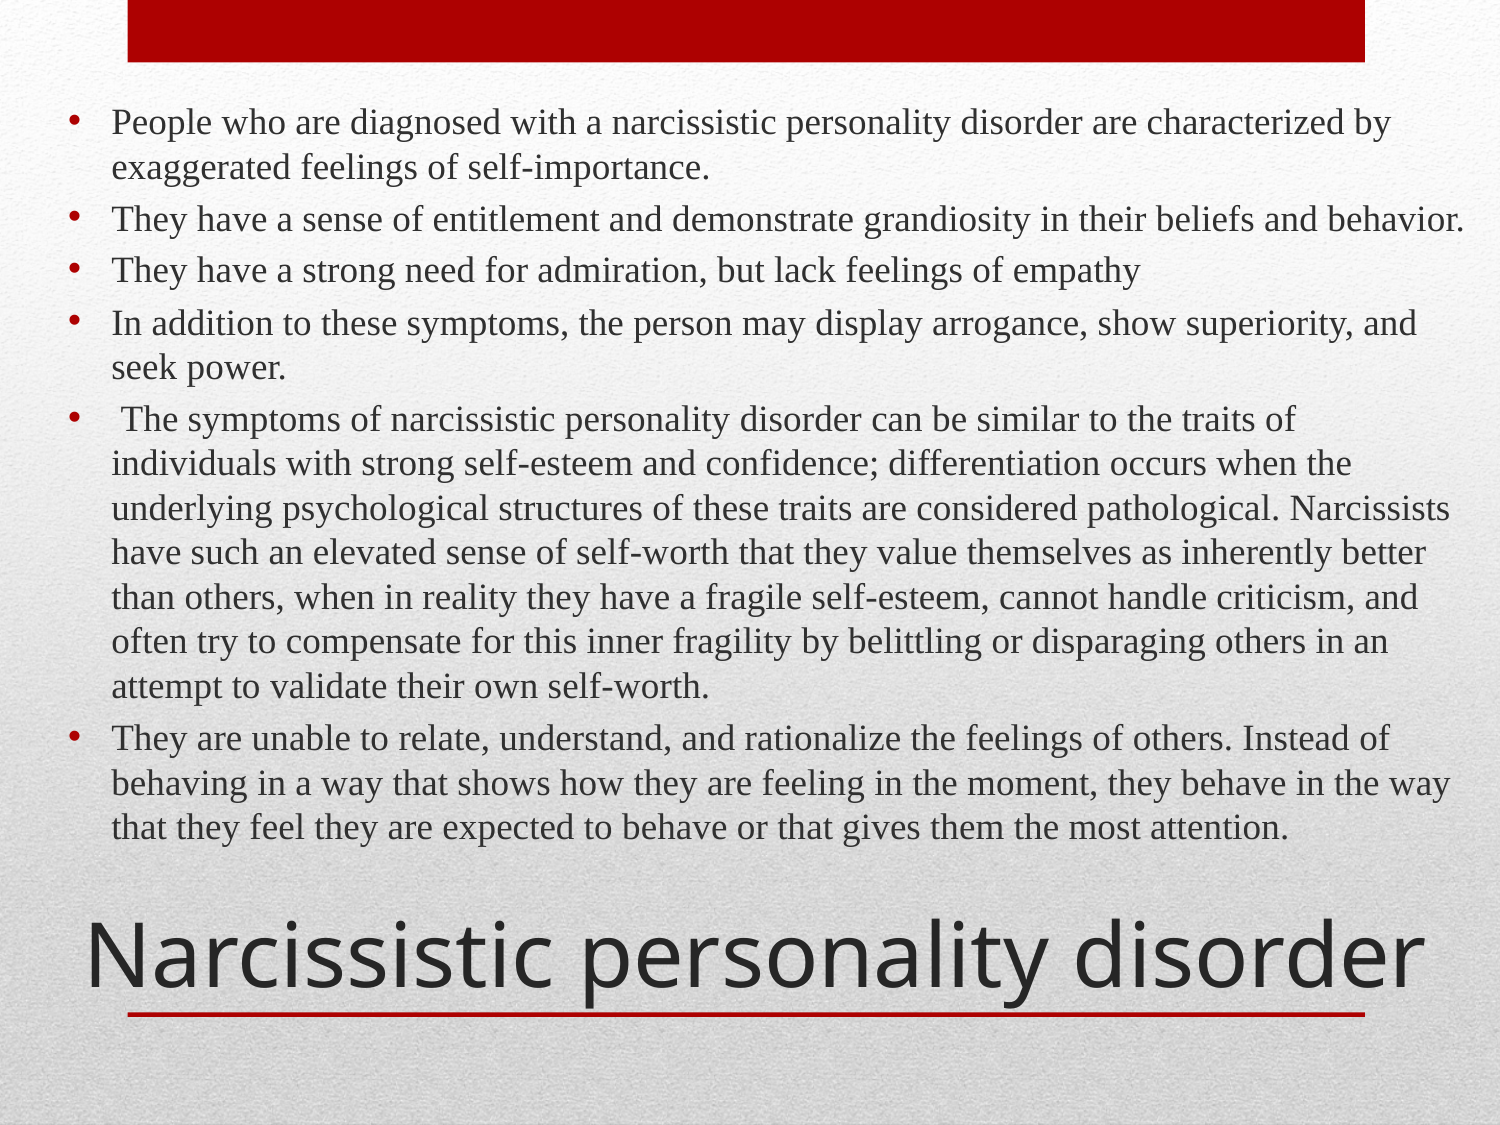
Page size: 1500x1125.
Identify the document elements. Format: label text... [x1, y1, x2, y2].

list People who are diagnosed with a narcissistic personality disorder are characterized by exaggerated feelings of self-importance. They have a sense of entitlement and demonstrate grandiosity in their beliefs and behavior. They have a strong need for admiration, but lack feelings of empathy In addition to these symptoms, the person may display arrogance, show superiority, and seek power. The symptoms of narcissistic personality disorder can be similar to the traits of individuals with strong self-esteem and confidence; differentiation occurs when the underlying psychological structures of these traits are considered pathological. Narcissists have such an elevated sense of self-worth that they value themselves as inherently better than others, when in reality they have a fragile self-esteem, cannot handle criticism, and often try to compensate for this inner fragility by belittling or disparaging others in an attempt to validate their own self-worth. They are unable to relate, understand, and rationalize the feelings of others. Instead of behaving in a way that shows how they are feeling in the moment, they behave in the way that they feel they are expected to behave or that gives them the most attention. [53, 90, 1483, 870]
title Narcissistic personality disorder [41, 869, 1471, 1013]
